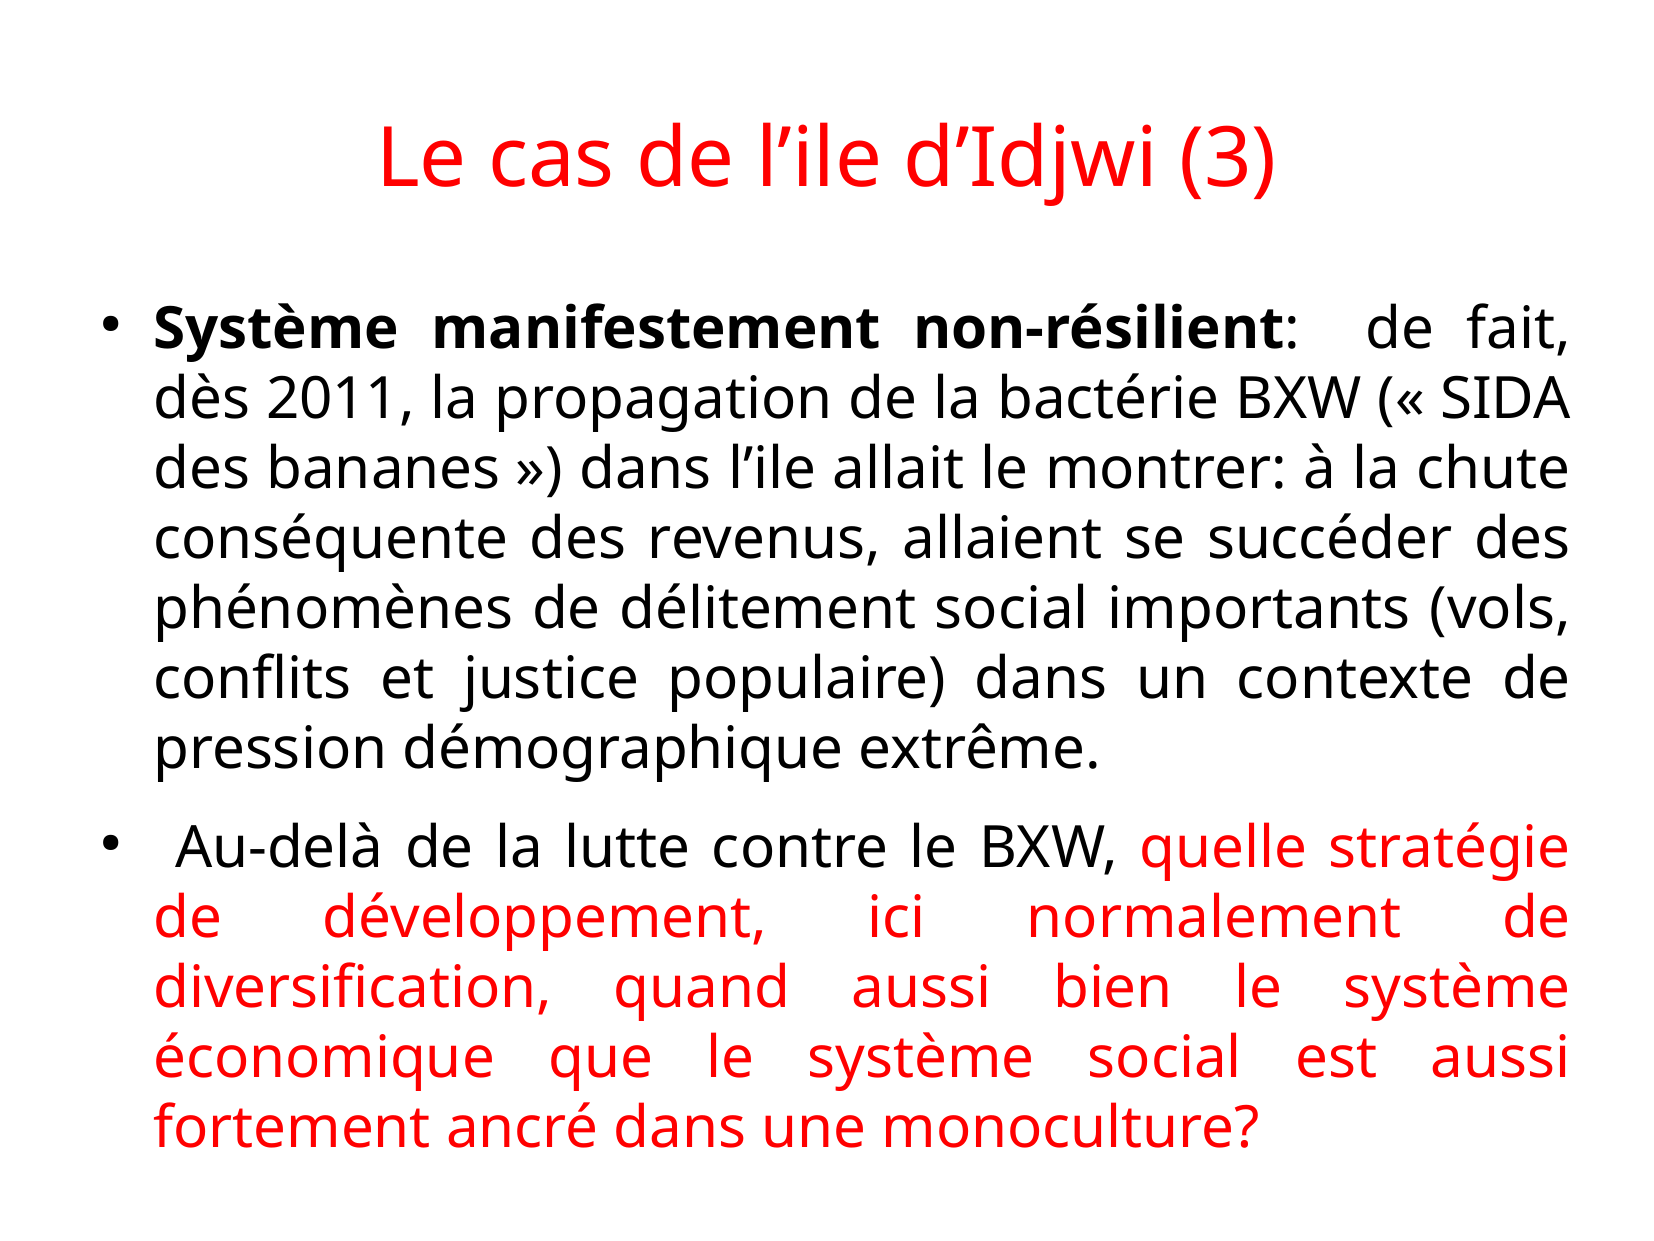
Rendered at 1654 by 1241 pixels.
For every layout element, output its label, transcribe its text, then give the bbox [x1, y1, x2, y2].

list Système manifestement non-résilient: de fait, dès 2011, la propagation de la bactérie BXW (« SIDA des bananes ») dans l’ile allait le montrer: à la chute conséquente des revenus, allaient se succéder des phénomènes de délitement social importants (vols, conflits et justice populaire) dans un contexte de pression démographique extrême. Au-delà de la lutte contre le BXW, quelle stratégie de développement, ici normalement de diversification, quand aussi bien le système économique que le système social est aussi fortement ancré dans une monoculture? [82, 290, 1571, 1010]
title Le cas de l’ile d’Idjwi (3) [82, 49, 1571, 257]
